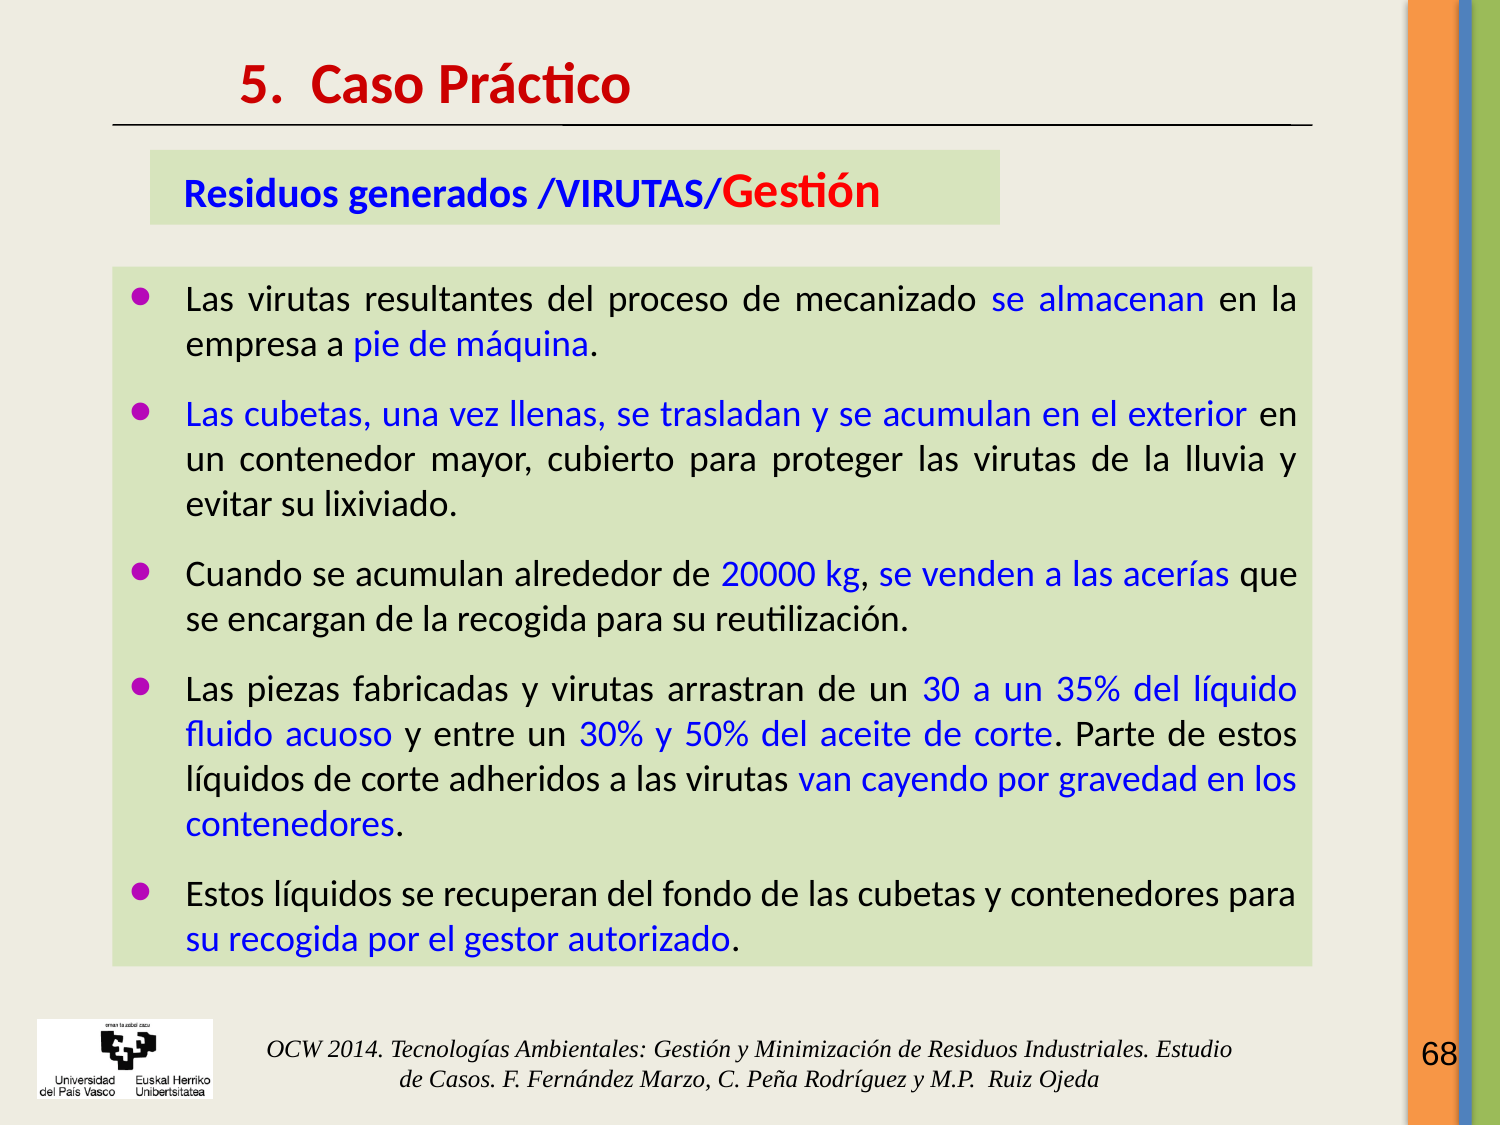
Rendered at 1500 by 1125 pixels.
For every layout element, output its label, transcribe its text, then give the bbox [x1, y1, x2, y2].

text_box 68 [1406, 1025, 1500, 1104]
text_box Residuos generados /VIRUTAS/Gestión [150, 149, 1000, 225]
text_box OCW 2014. Tecnologías Ambientales: Gestión y Minimización de Residuos Industriales. Estudio de Casos. F. Fernández Marzo, C. Peña Rodríguez y M.P. Ruiz Ojeda [249, 1025, 1250, 1101]
text_box Las virutas resultantes del proceso de mecanizado se almacenan en la empresa a pie de máquina. Las cubetas, una vez llenas, se trasladan y se acumulan en el exterior en un contenedor mayor, cubierto para proteger las virutas de la lluvia y evitar su lixiviado. Cuando se acumulan alrededor de 20000 kg, se venden a las acerías que se encargan de la recogida para su reutilización. Las piezas fabricadas y virutas arrastran de un 30 a un 35% del líquido fluido acuoso y entre un 30% y 50% del aceite de corte. Parte de estos líquidos de corte adheridos a las virutas van cayendo por gravedad en los contenedores. Estos líquidos se recuperan del fondo de las cubetas y contenedores para su recogida por el gestor autorizado. [112, 266, 1313, 967]
picture [37, 1018, 213, 1100]
text_box 5. Caso Práctico [225, 37, 713, 123]
